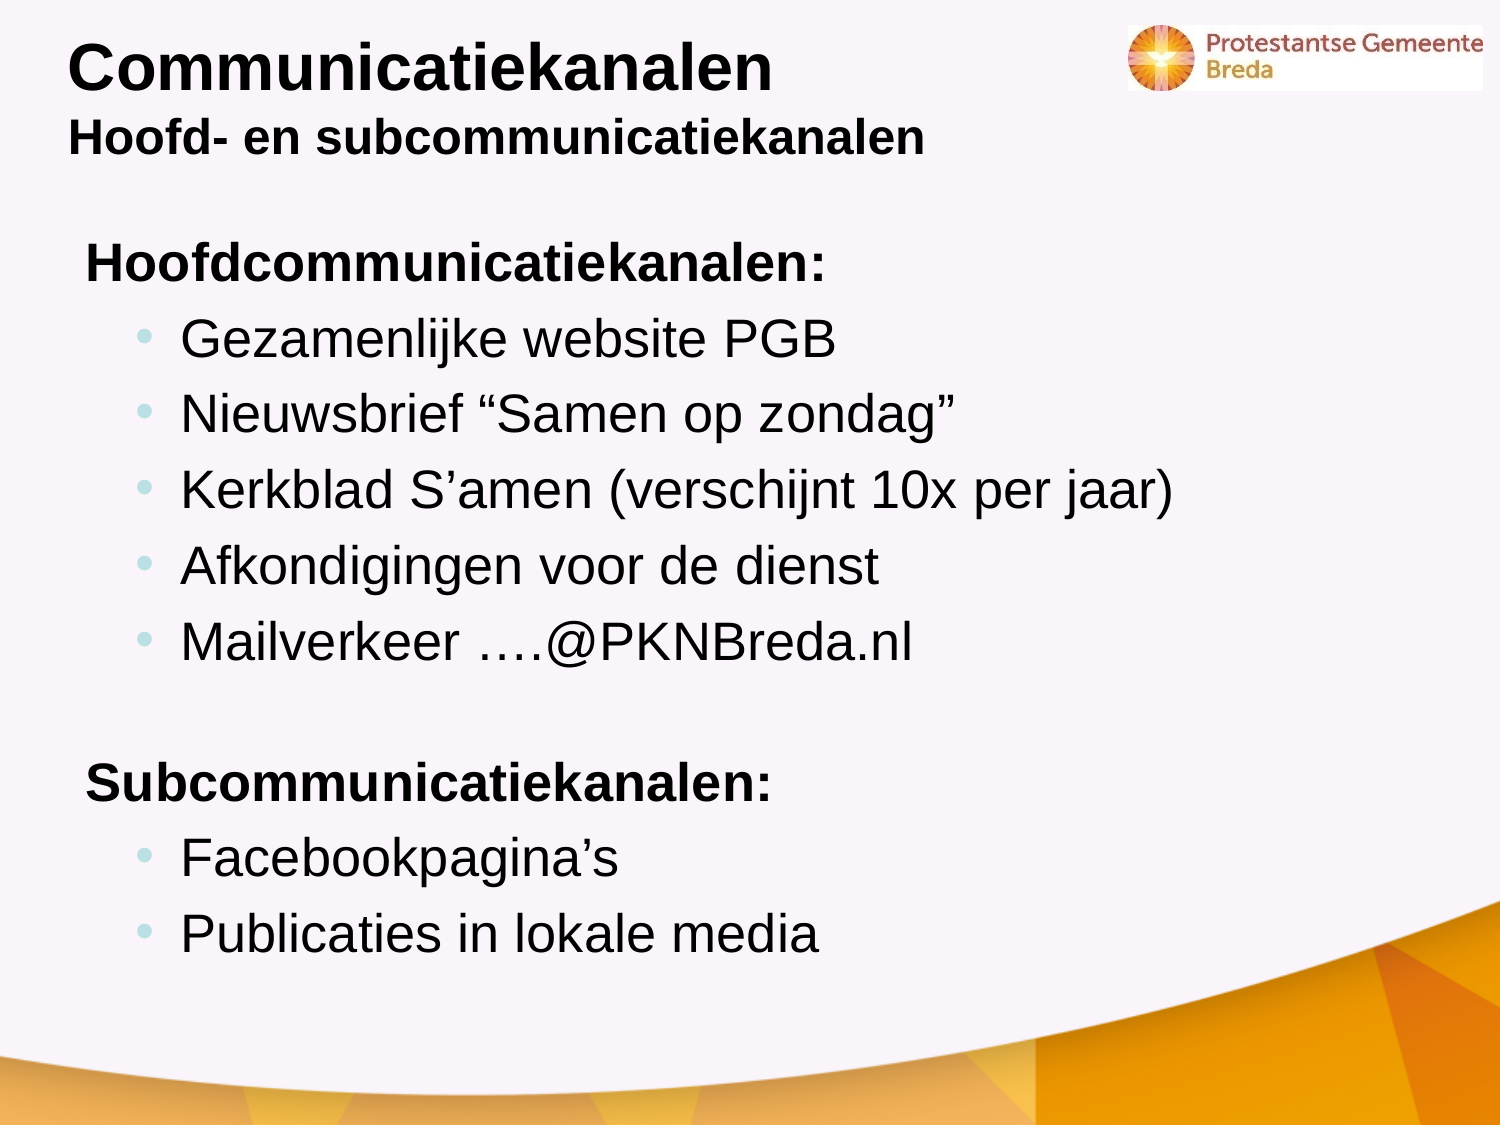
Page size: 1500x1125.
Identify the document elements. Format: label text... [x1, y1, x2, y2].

text_box Communicatiekanalen Hoofd- en subcommunicatiekanalen [53, 16, 1459, 185]
text_box Hoofdcommunicatiekanalen: Gezamenlijke website PGB Nieuwsbrief “Samen op zondag” Kerkblad S’amen (verschijnt 10x per jaar) Afkondigingen voor de dienst Mailverkeer ….@PKNBreda.nl Subcommunicatiekanalen: Facebookpagina’s Publicaties in lokale media [70, 219, 1442, 1083]
picture [0, 0, 1500, 1125]
